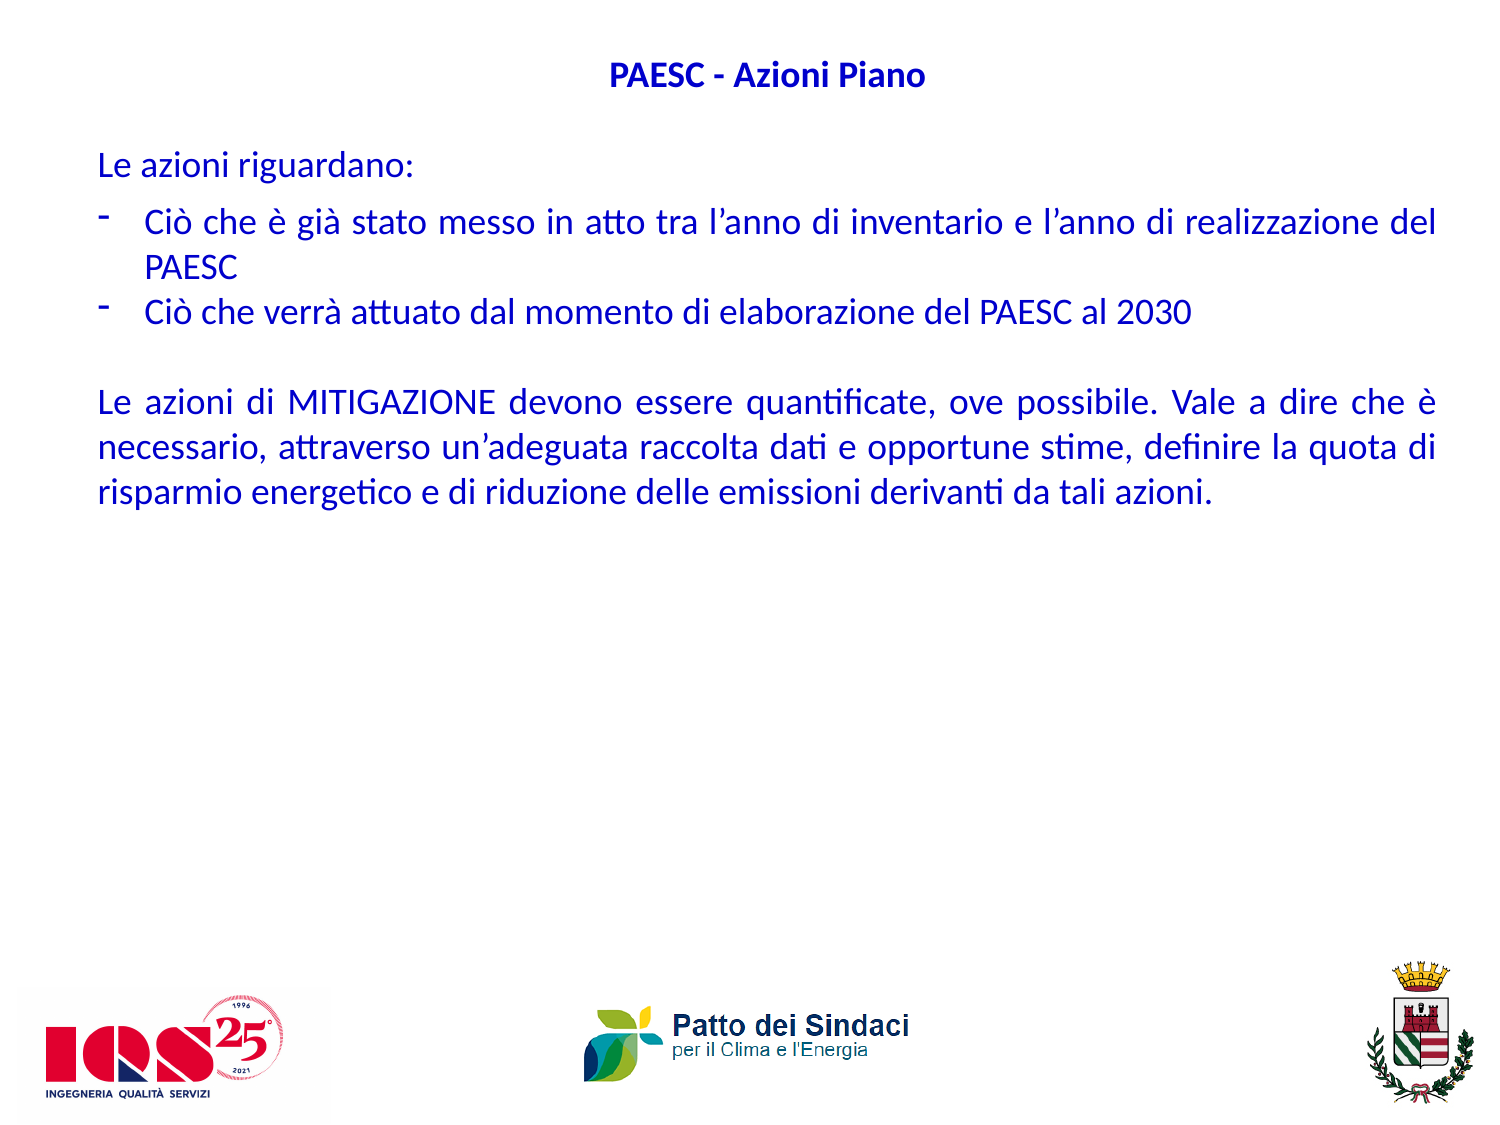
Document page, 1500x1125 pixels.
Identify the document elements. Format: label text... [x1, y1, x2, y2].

picture [572, 1000, 916, 1084]
text_box PAESC - Azioni Piano Le azioni riguardano: Ciò che è già stato messo in atto tra l’anno di inventario e l’anno di realizzazione del PAESC Ciò che verrà attuato dal momento di elaborazione del PAESC al 2030 Le azioni di MITIGAZIONE devono essere quantificate, ove possibile. Vale a dire che è necessario, attraverso un’adeguata raccolta dati e opportune stime, definire la quota di risparmio energetico e di riduzione delle emissioni derivanti da tali azioni. [82, 42, 1453, 700]
picture [17, 987, 331, 1124]
picture [1363, 960, 1476, 1109]
